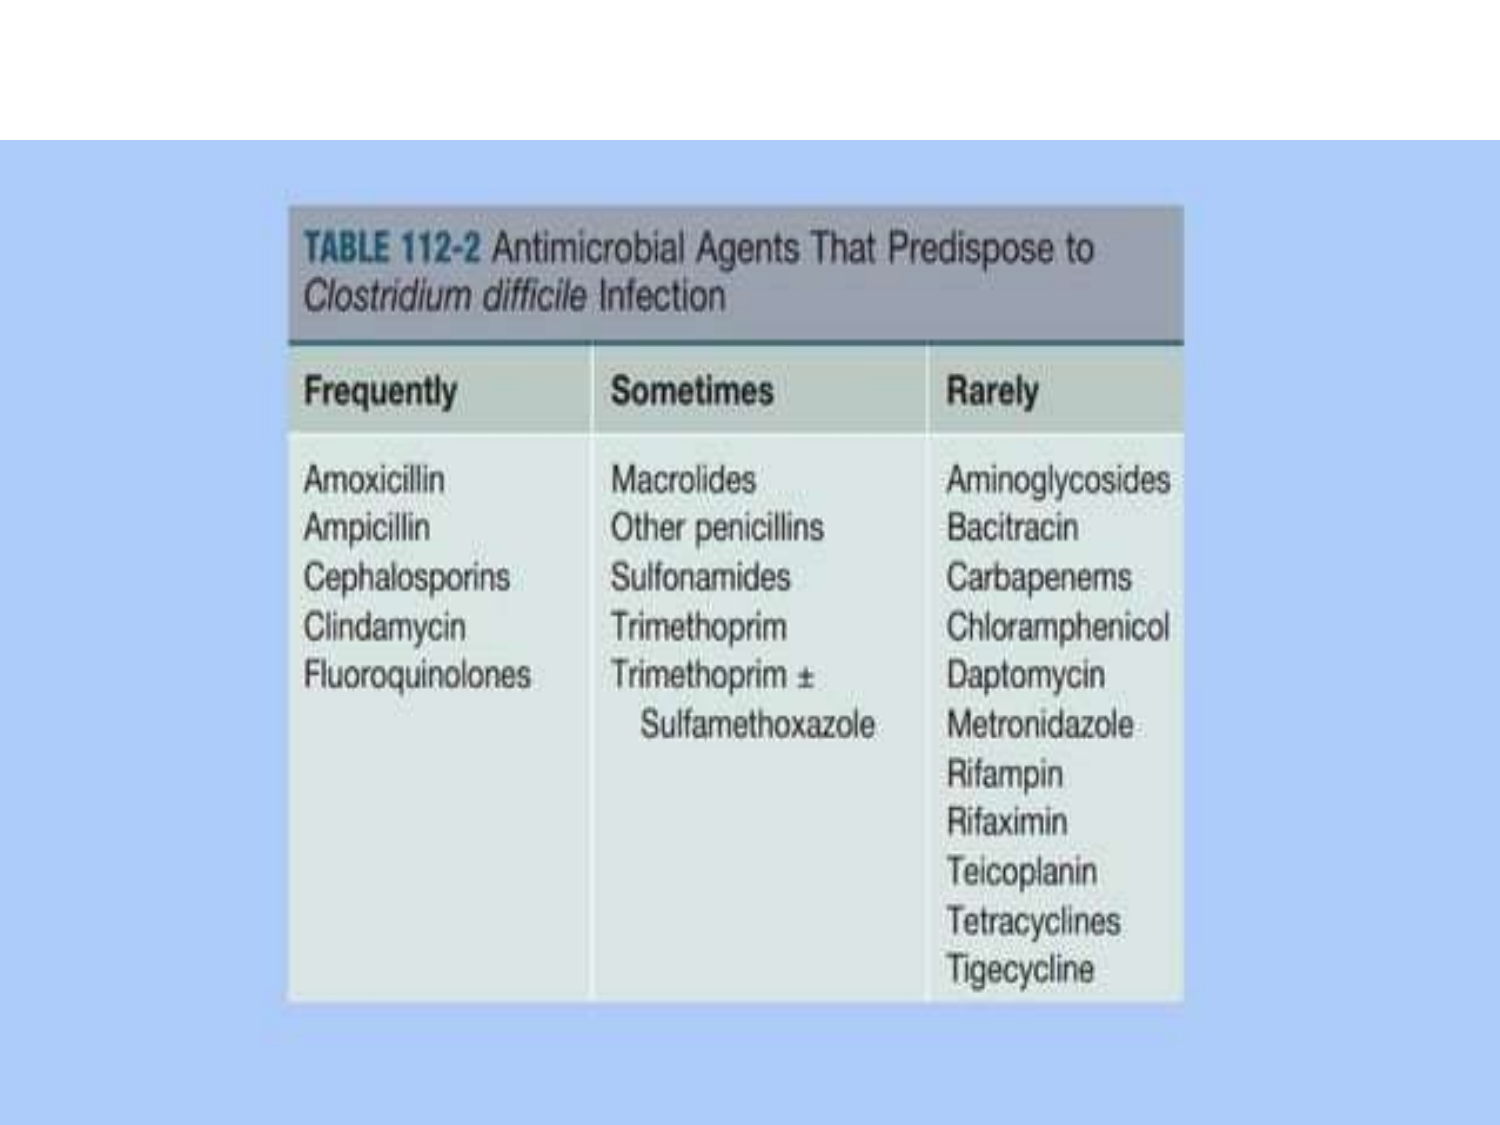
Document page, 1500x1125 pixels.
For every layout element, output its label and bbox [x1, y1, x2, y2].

picture [0, 139, 1500, 1125]
